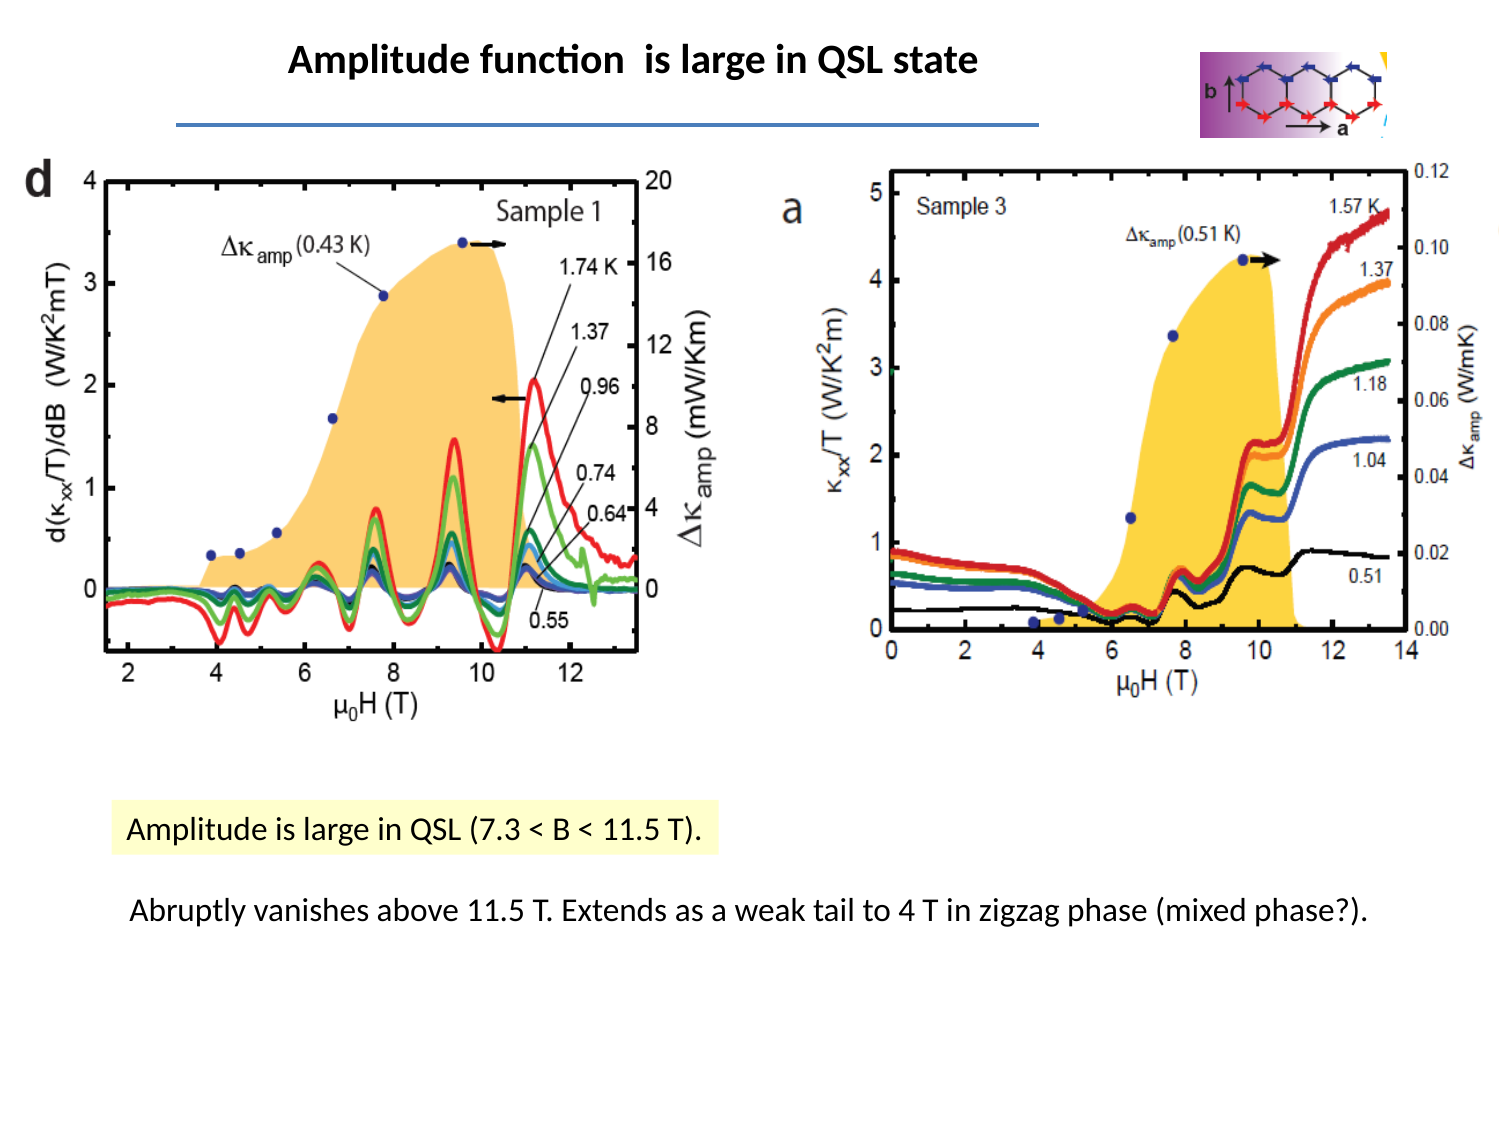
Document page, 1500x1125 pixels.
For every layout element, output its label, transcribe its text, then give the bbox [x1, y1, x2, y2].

text_box Amplitude is large in QSL (7.3 < B < 11.5 T). [111, 799, 719, 855]
picture [10, 149, 742, 752]
picture [746, 52, 1499, 745]
text_box Abruptly vanishes above 11.5 T. Extends as a weak tail to 4 T in zigzag phase (mixed phase?). [114, 880, 1386, 936]
